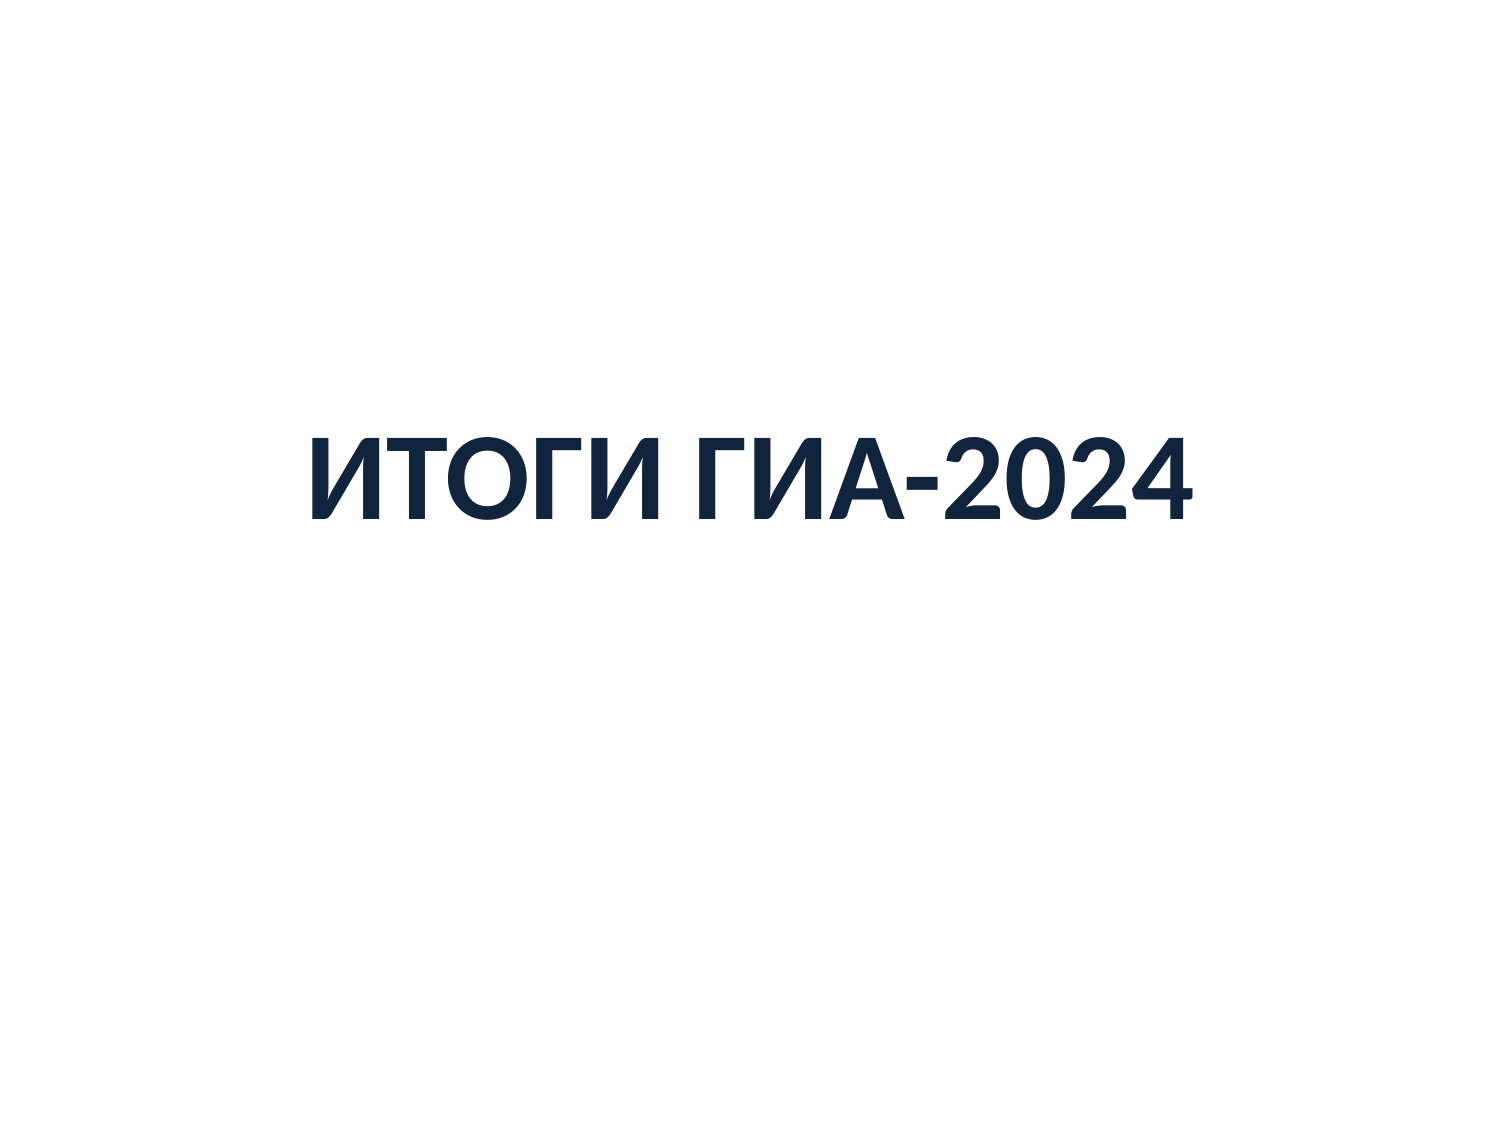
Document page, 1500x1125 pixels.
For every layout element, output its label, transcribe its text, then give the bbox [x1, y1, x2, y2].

title ИТОГИ ГИА-2024 [112, 349, 1388, 591]
